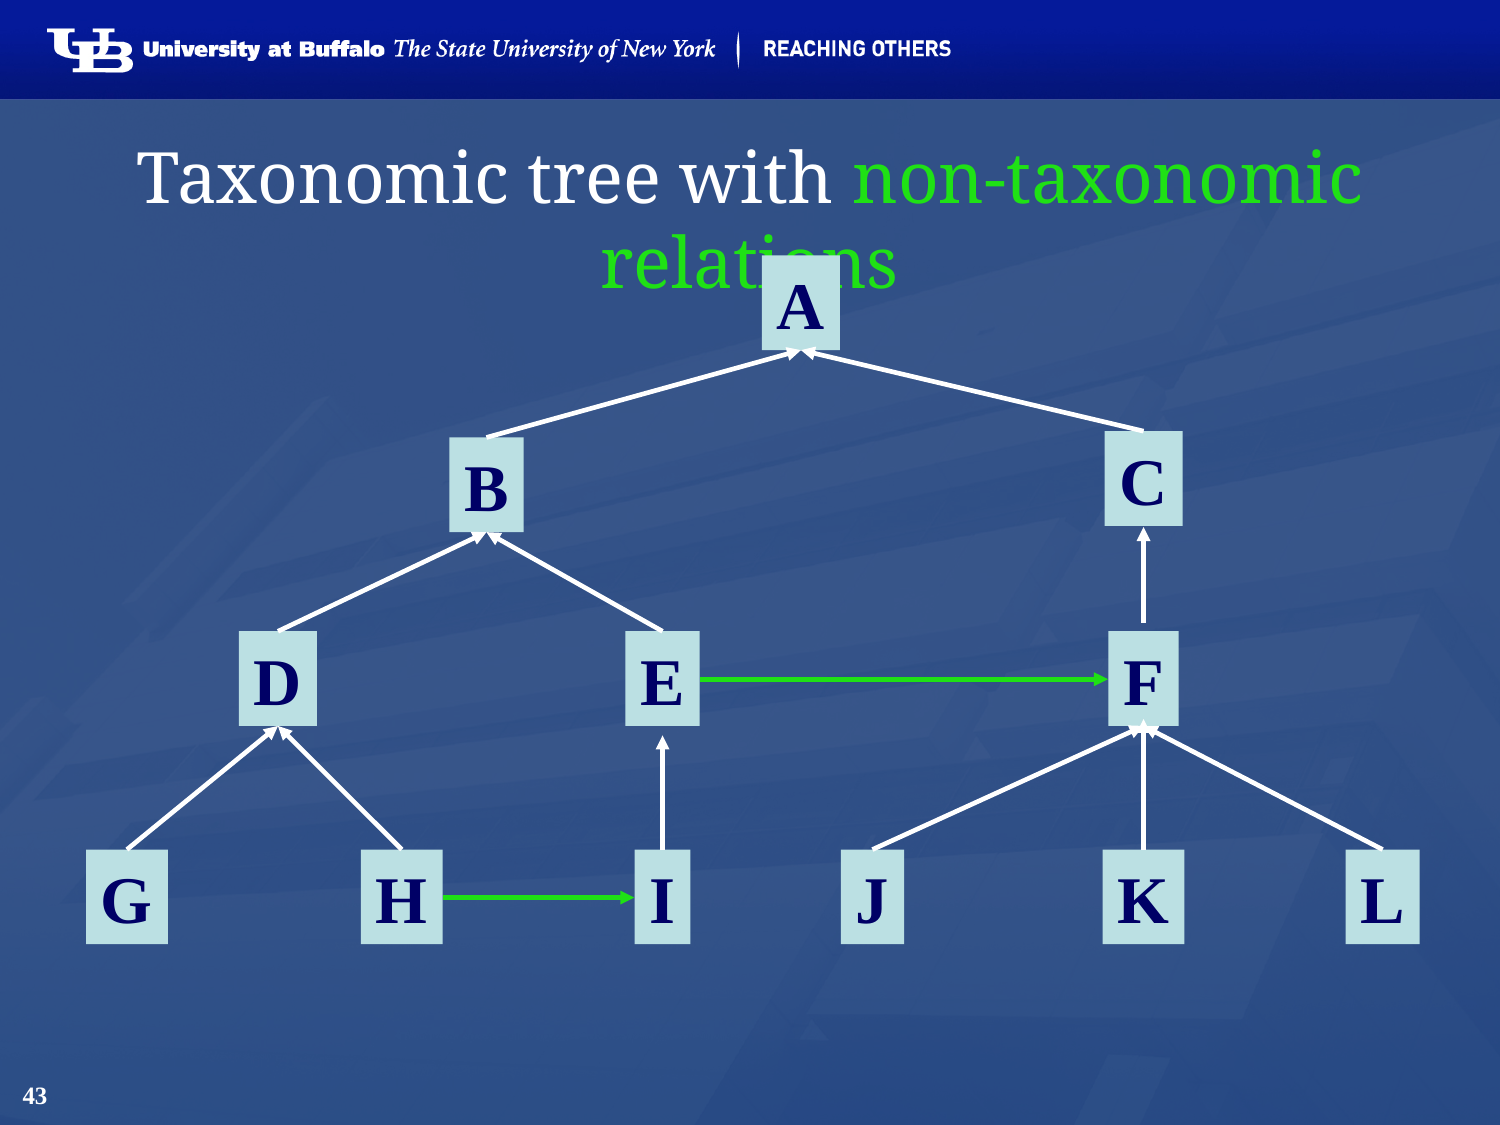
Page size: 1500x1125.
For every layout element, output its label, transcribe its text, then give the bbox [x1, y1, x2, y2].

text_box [1143, 726, 1383, 850]
text_box G [86, 849, 168, 945]
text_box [872, 726, 1138, 850]
text_box D [238, 631, 317, 725]
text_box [486, 351, 798, 438]
text_box B [449, 437, 524, 531]
picture [0, 0, 1500, 99]
text_box C [1104, 431, 1183, 526]
text_box J [840, 849, 905, 945]
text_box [126, 726, 276, 850]
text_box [277, 533, 484, 632]
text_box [277, 726, 403, 850]
slide_number 43 [0, 1064, 63, 1125]
title Taxonomic tree with non-taxonomic relations [0, 125, 1500, 250]
text_box H [360, 849, 443, 945]
text_box E [625, 631, 700, 726]
text_box F [1108, 631, 1179, 725]
text_box L [1345, 849, 1420, 945]
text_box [800, 351, 1144, 432]
text_box A [761, 255, 840, 349]
text_box I [634, 849, 691, 945]
text_box K [1102, 857, 1185, 945]
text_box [486, 533, 663, 632]
